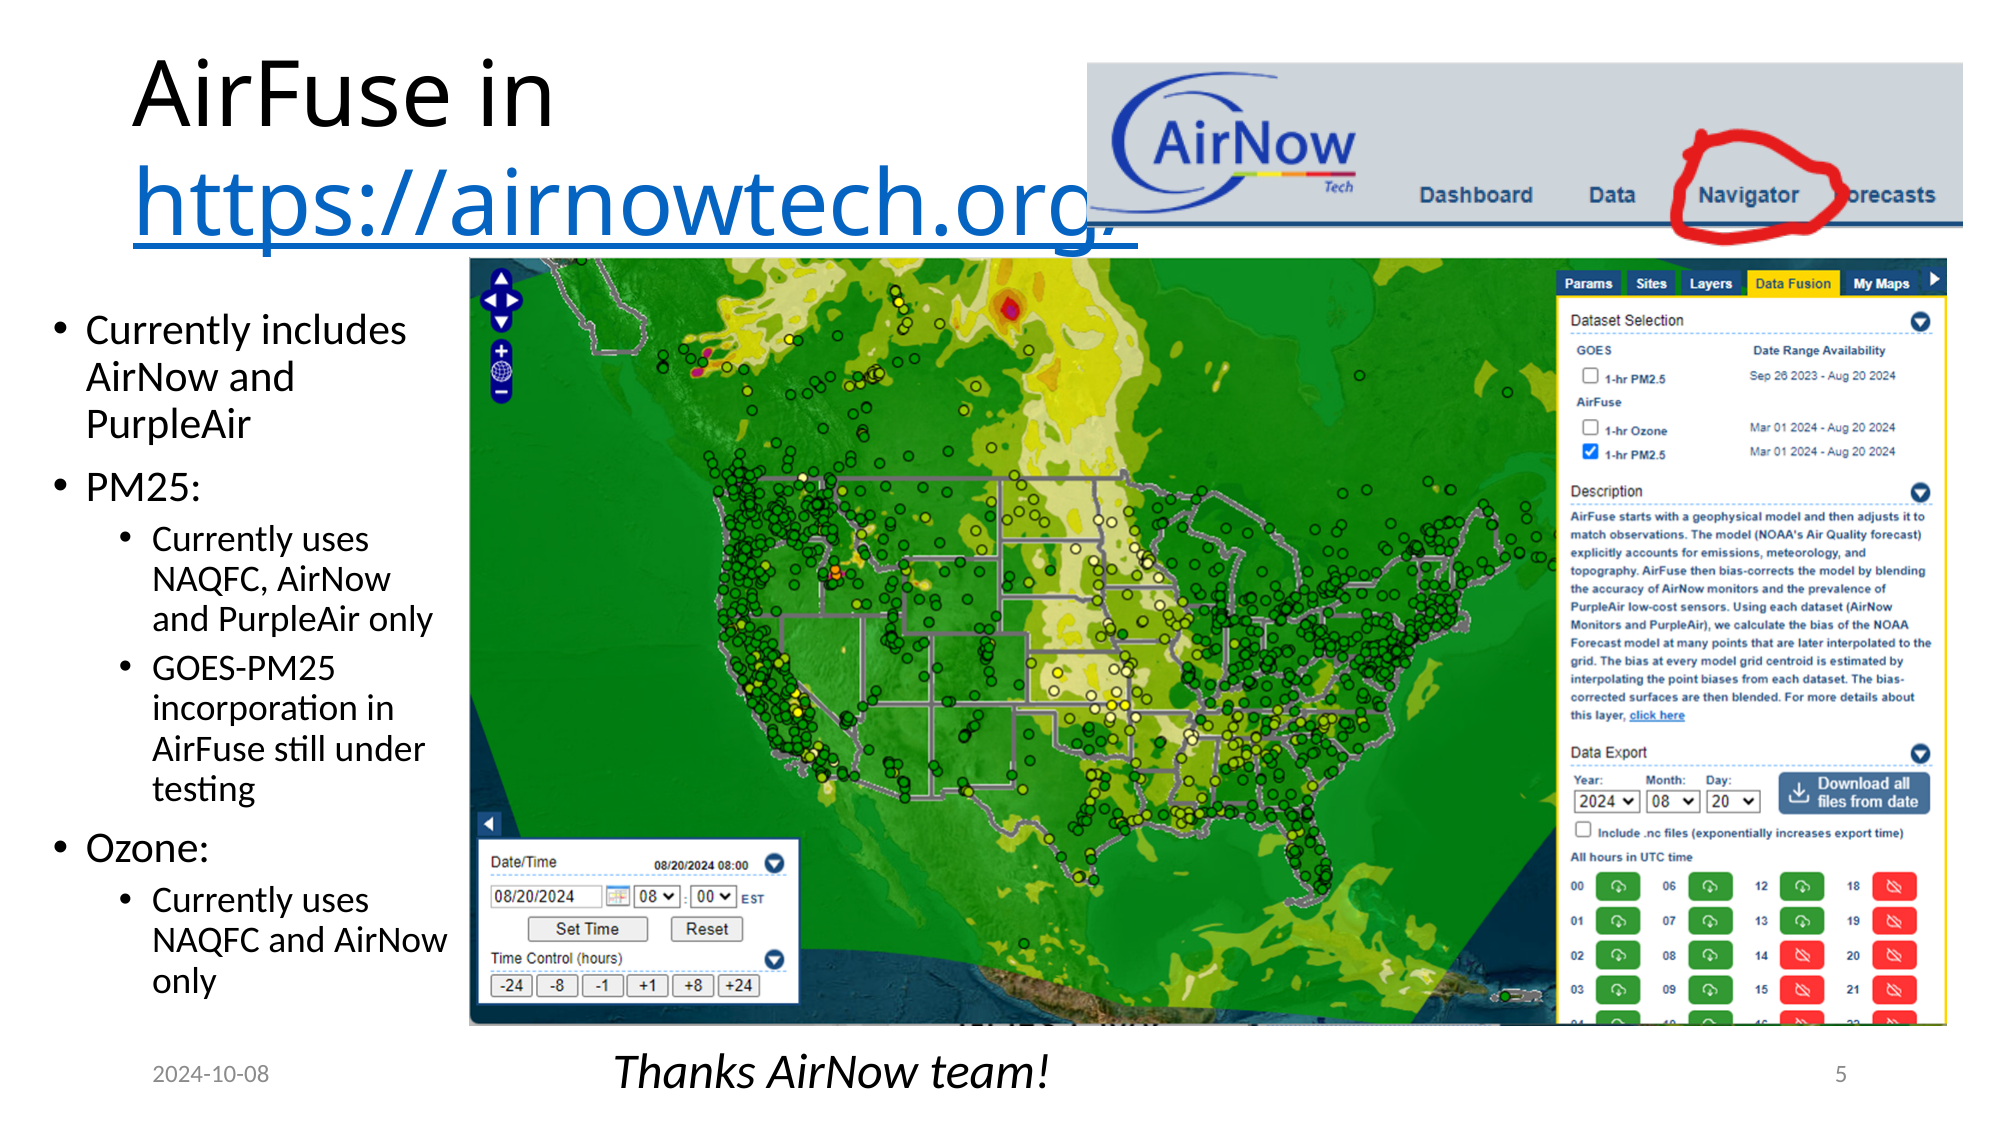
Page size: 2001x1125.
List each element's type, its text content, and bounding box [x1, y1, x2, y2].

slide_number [137, 1042, 588, 1103]
picture [468, 257, 1947, 1026]
slide_number 5 [1412, 1042, 1863, 1103]
text_box Thanks AirNow team! [597, 1031, 1115, 1107]
list Currently includes AirNow and PurpleAir PM25: Currently uses NAQFC, AirNow and PurpleAir only GOES-PM25 incorporation in AirFuse still under testing Ozone: Currently uses NAQFC and AirNow only [37, 299, 468, 1014]
title AirFuse in https://airnowtech.org/ [117, 43, 1256, 262]
picture [1086, 58, 1963, 247]
